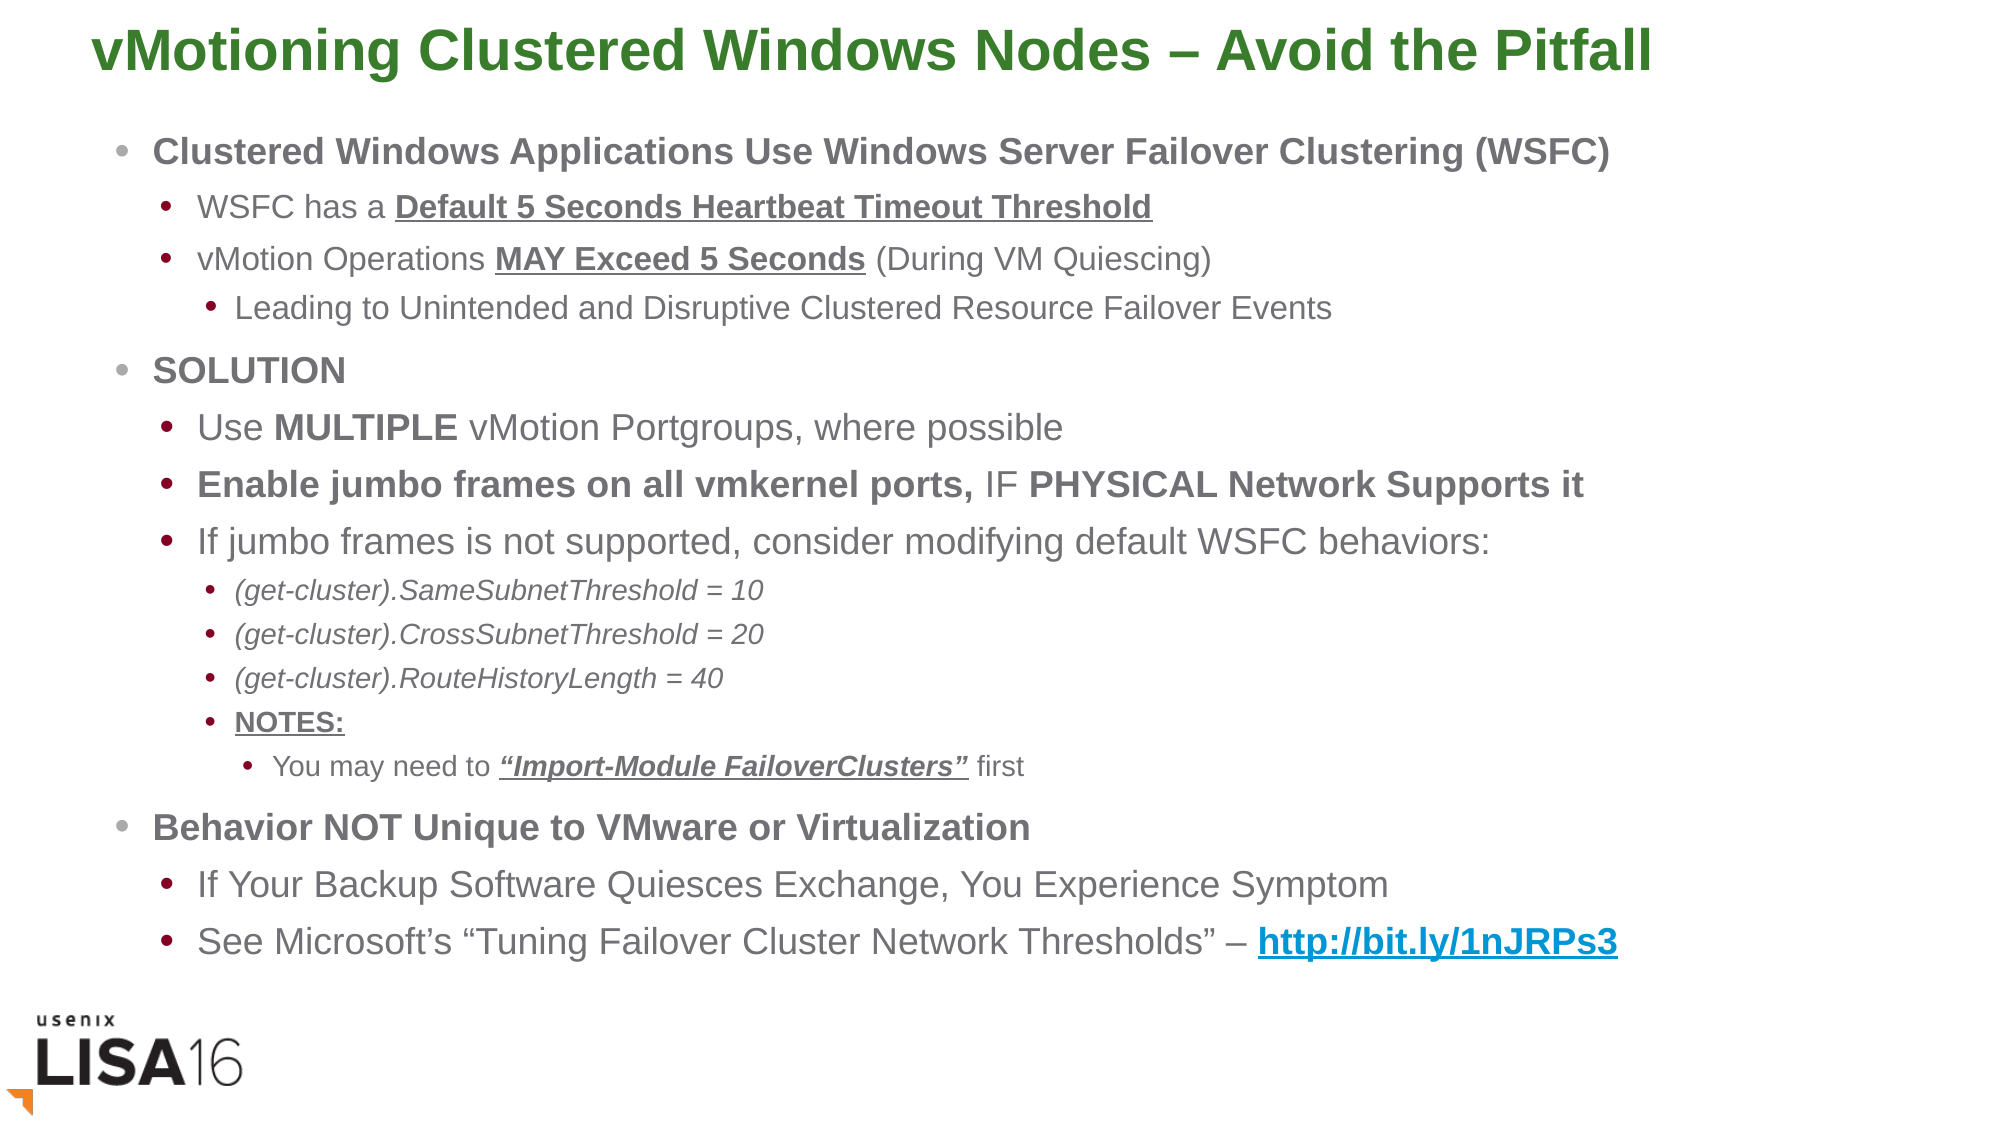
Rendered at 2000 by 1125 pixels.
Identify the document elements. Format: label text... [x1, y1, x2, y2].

title vMotioning Clustered Windows Nodes – Avoid the Pitfall [77, 12, 1877, 88]
picture [0, 1012, 249, 1118]
list Clustered Windows Applications Use Windows Server Failover Clustering (WSFC) WSFC has a Default 5 Seconds Heartbeat Timeout Threshold vMotion Operations MAY Exceed 5 Seconds (During VM Quiescing) Leading to Unintended and Disruptive Clustered Resource Failover Events SOLUTION Use MULTIPLE vMotion Portgroups, where possible Enable jumbo frames on all vmkernel ports, IF PHYSICAL Network Supports it If jumbo frames is not supported, consider modifying default WSFC behaviors: (get-cluster).SameSubnetThreshold = 10 (get-cluster).CrossSubnetThreshold = 20 (get-cluster).RouteHistoryLength = 40 NOTES: You may need to “Import-Module FailoverClusters” first Behavior NOT Unique to VMware or Virtualization If Your Backup Software Quiesces Exchange, You Experience Symptom See Microsoft’s “Tuning Failover Cluster Network Thresholds” – http://bit.ly/1nJRPs3 [99, 125, 1877, 1013]
